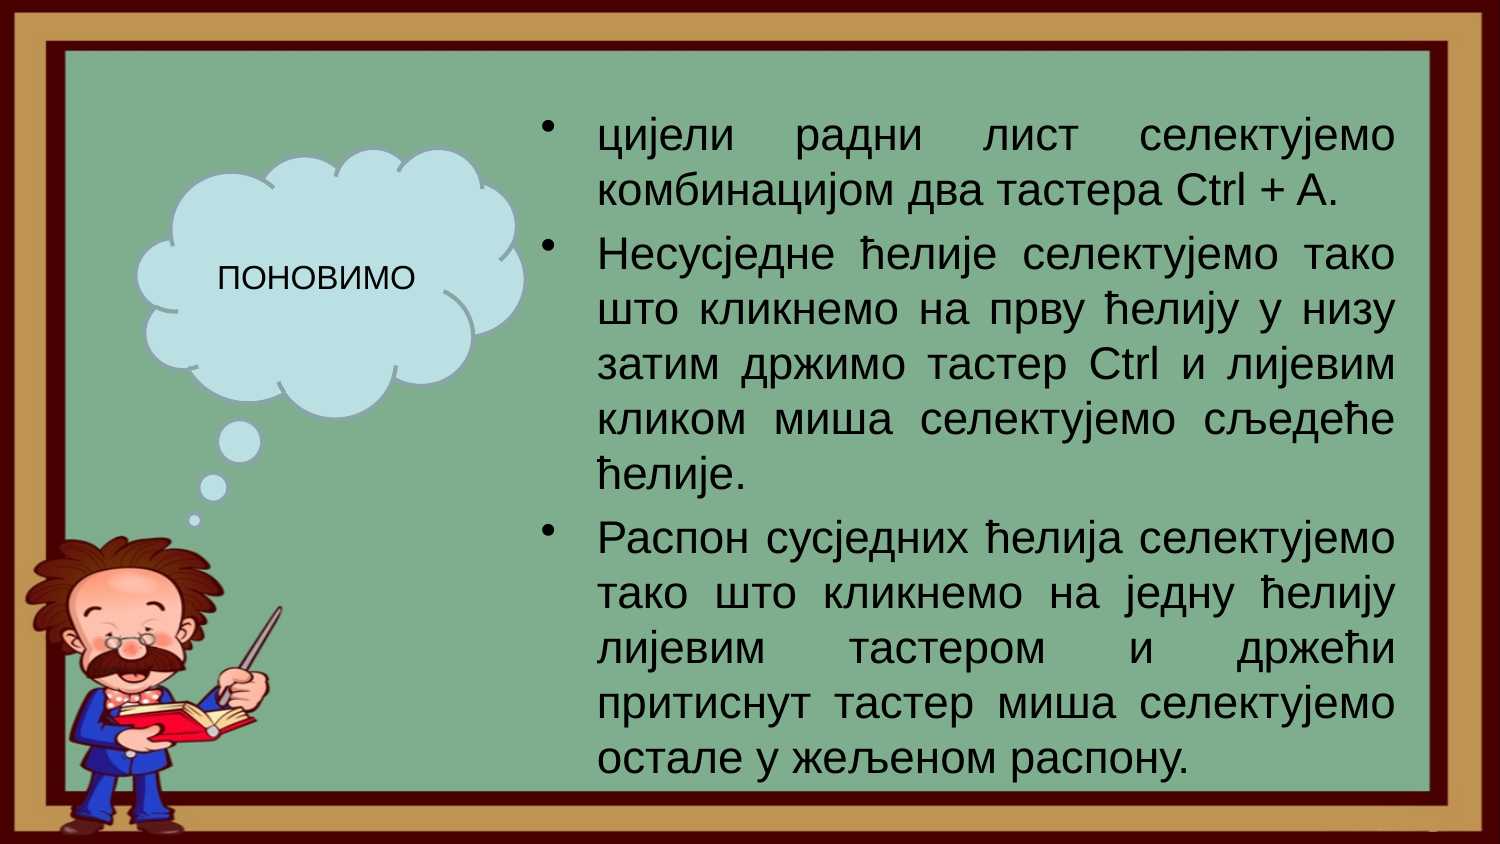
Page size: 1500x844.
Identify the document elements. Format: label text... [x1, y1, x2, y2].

text_box ПОНОВИМО [196, 470, 231, 505]
text_box ПОНОВИМО [133, 145, 528, 422]
picture [0, 0, 1500, 844]
text_box ПОНОВИМО [184, 510, 205, 531]
text_box ПОНОВИМО [214, 417, 265, 467]
list цијели радни лист селектујемо комбинацијом два тастера Ctrl + A. Несусједне ћелије селектујемо тако што кликнемо на прву ћелију у низу затим држимо тастер Ctrl и лијевим кликом миша селектујемо сљедеће ћелије. Распон сусједних ћелија селектујемо тако што кликнемо на једну ћелију лијевим тастером и држећи притиснут тастер миша селектујемо остале у жељеном распону. [525, 97, 1412, 747]
